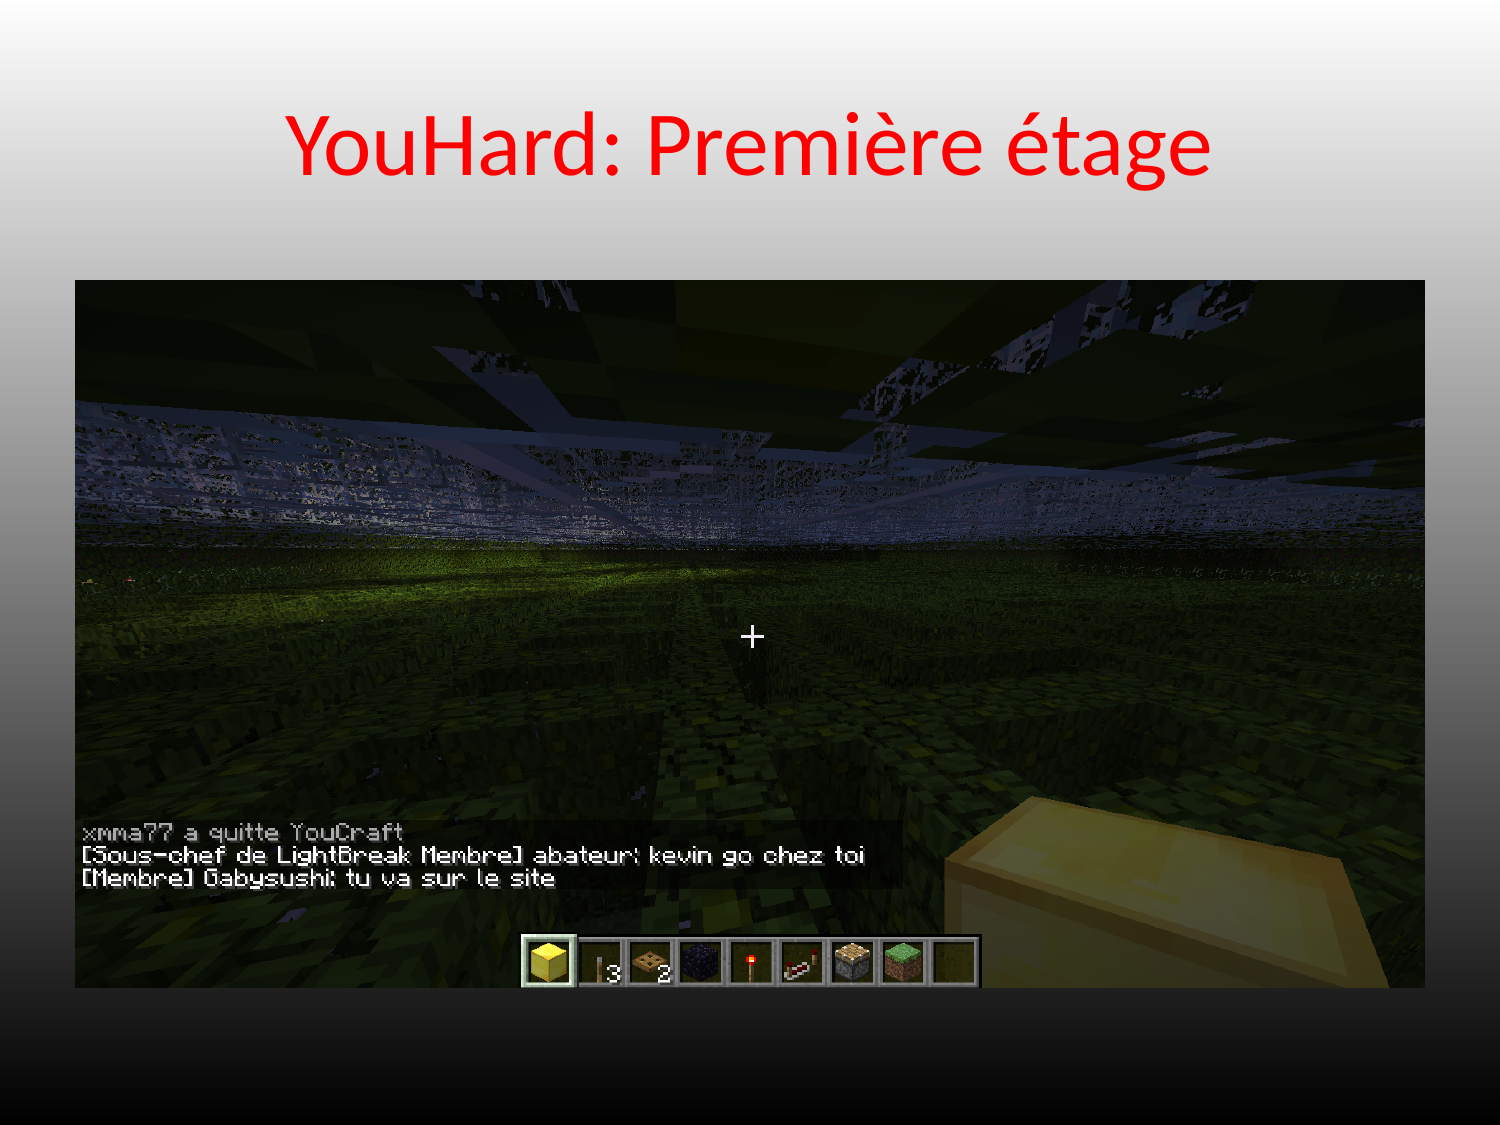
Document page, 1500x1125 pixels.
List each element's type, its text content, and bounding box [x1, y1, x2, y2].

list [74, 279, 1426, 988]
title YouHard: Première étage [75, 45, 1425, 233]
